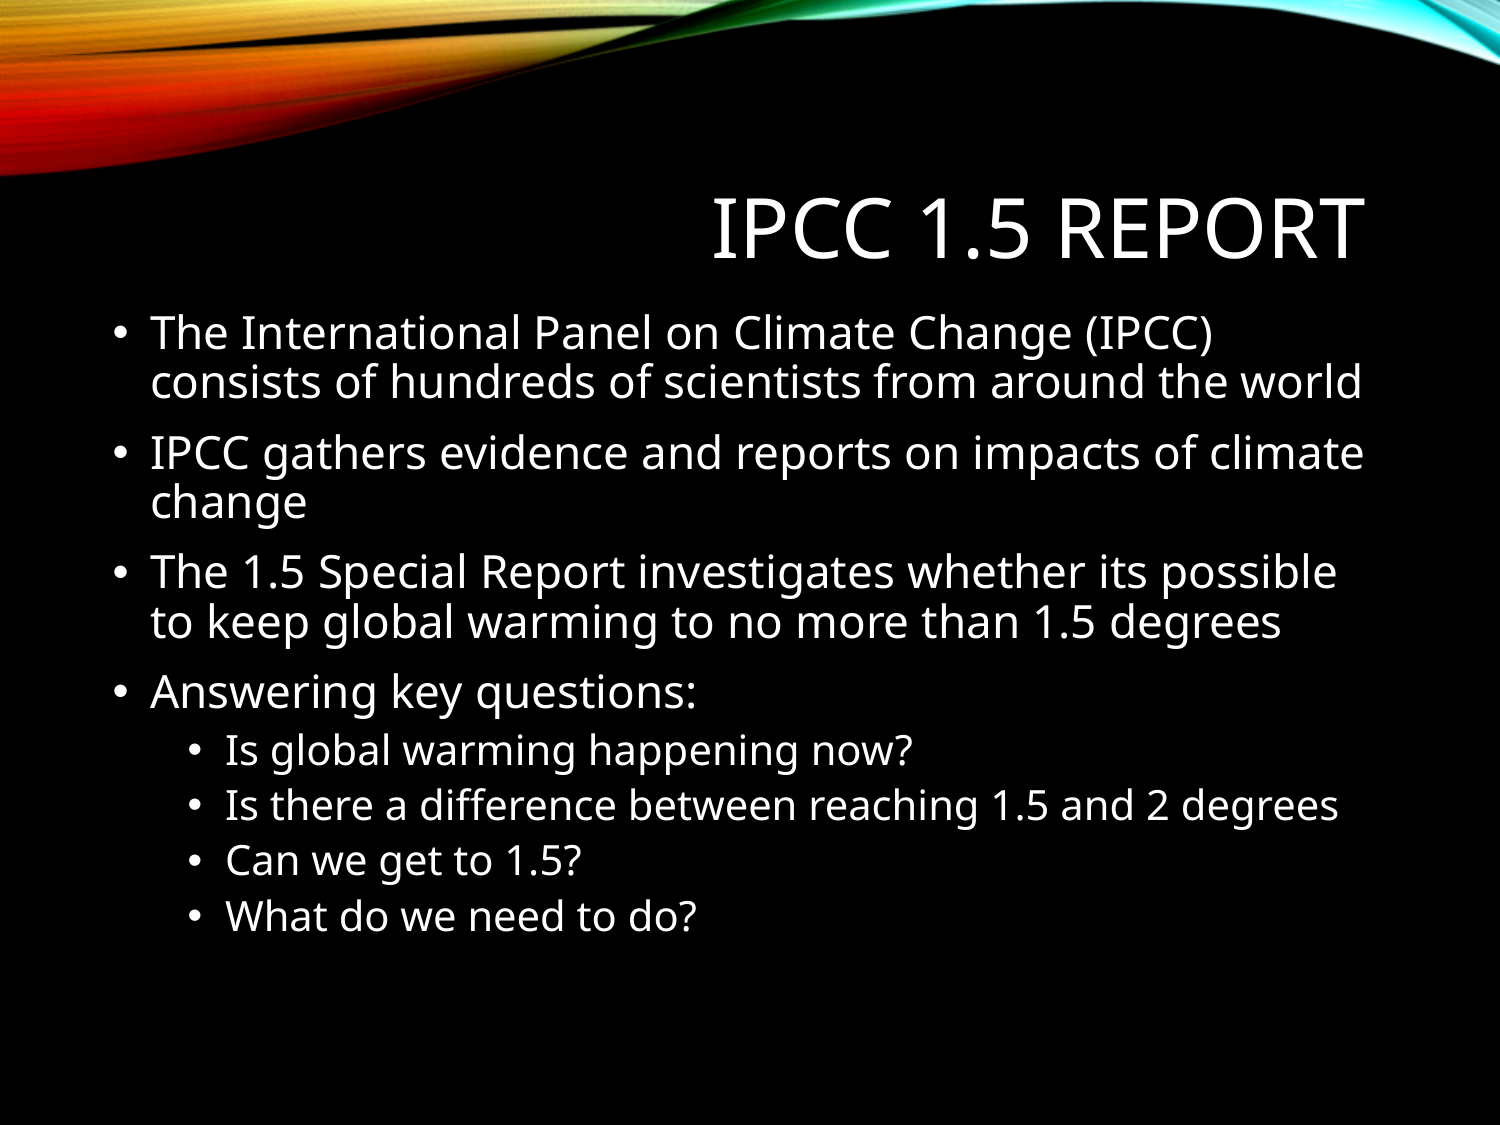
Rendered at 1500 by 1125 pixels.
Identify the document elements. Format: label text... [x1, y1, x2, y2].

list The International Panel on Climate Change (IPCC) consists of hundreds of scientists from around the world IPCC gathers evidence and reports on impacts of climate change The 1.5 Special Report investigates whether its possible to keep global warming to no more than 1.5 degrees Answering key questions: Is global warming happening now? Is there a difference between reaching 1.5 and 2 degrees Can we get to 1.5? What do we need to do? [97, 302, 1403, 1028]
title IPCC 1.5 report [356, 125, 1403, 302]
picture [0, 0, 1500, 178]
